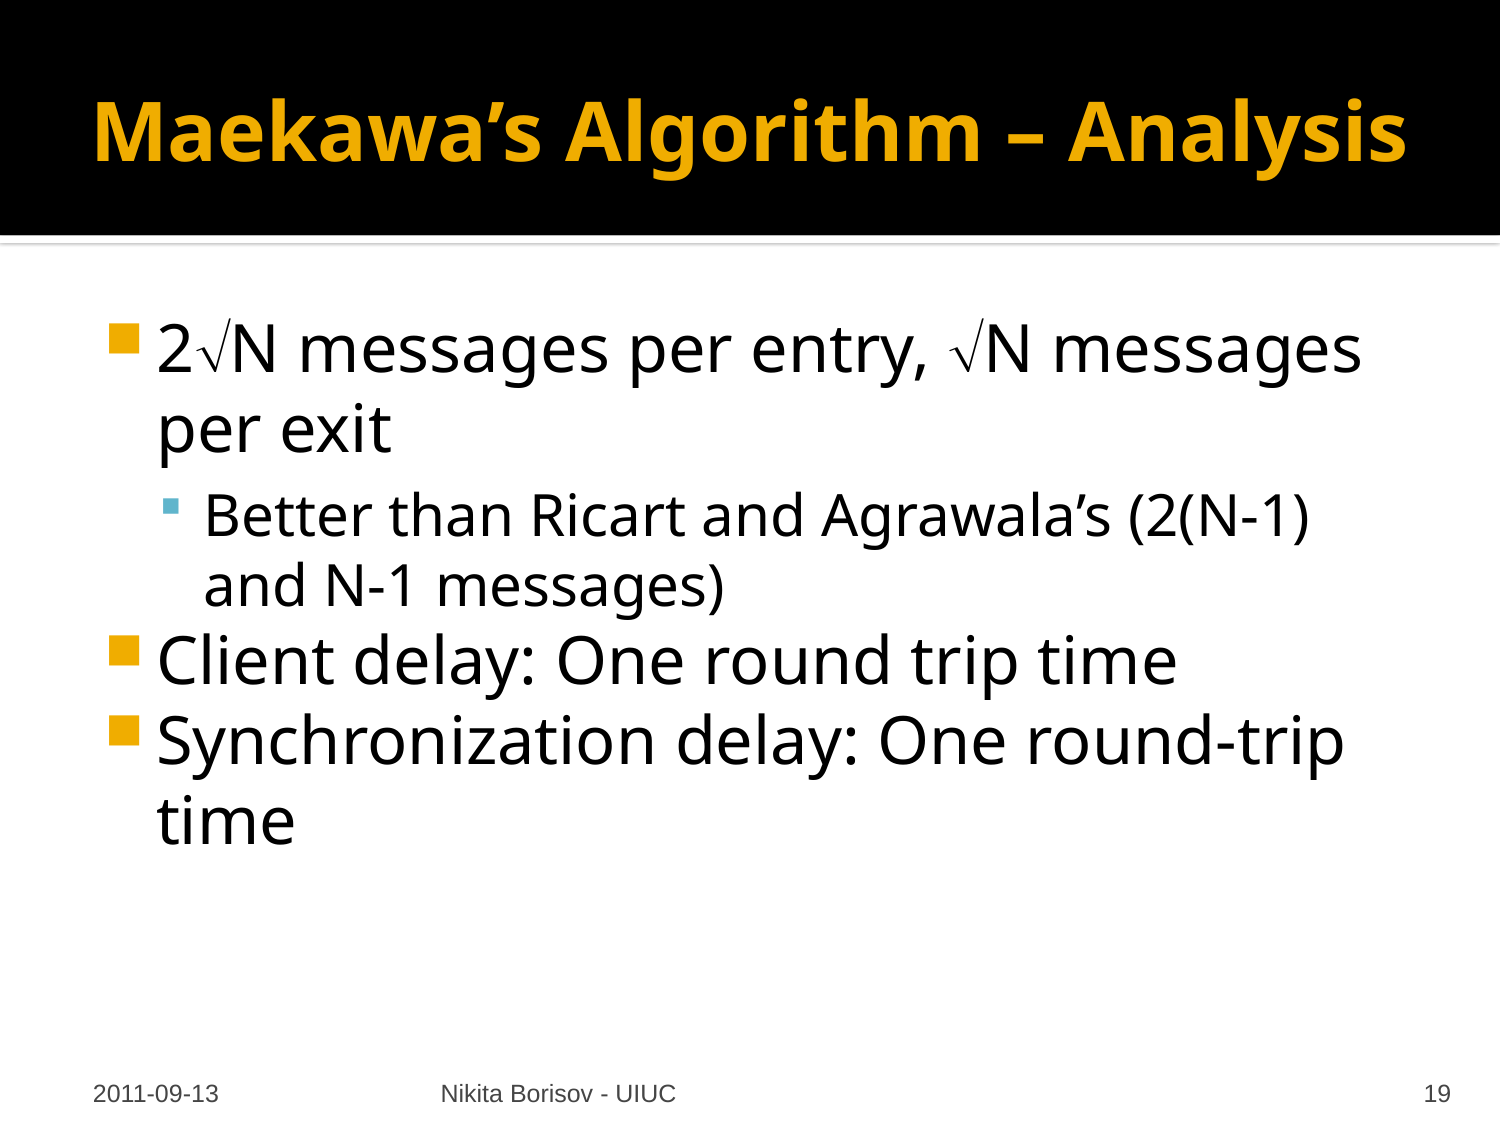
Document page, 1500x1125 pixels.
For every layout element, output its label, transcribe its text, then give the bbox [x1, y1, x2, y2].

list 2N messages per entry, N messages per exit Better than Ricart and Agrawala’s (2(N-1) and N-1 messages) Client delay: One round trip time Synchronization delay: One round-trip time [75, 291, 1425, 1050]
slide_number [75, 1062, 425, 1108]
slide_number 19 [1345, 1062, 1467, 1108]
title Maekawa’s Algorithm – Analysis [75, 25, 1425, 231]
footer Nikita Borisov - UIUC [433, 1062, 1337, 1108]
